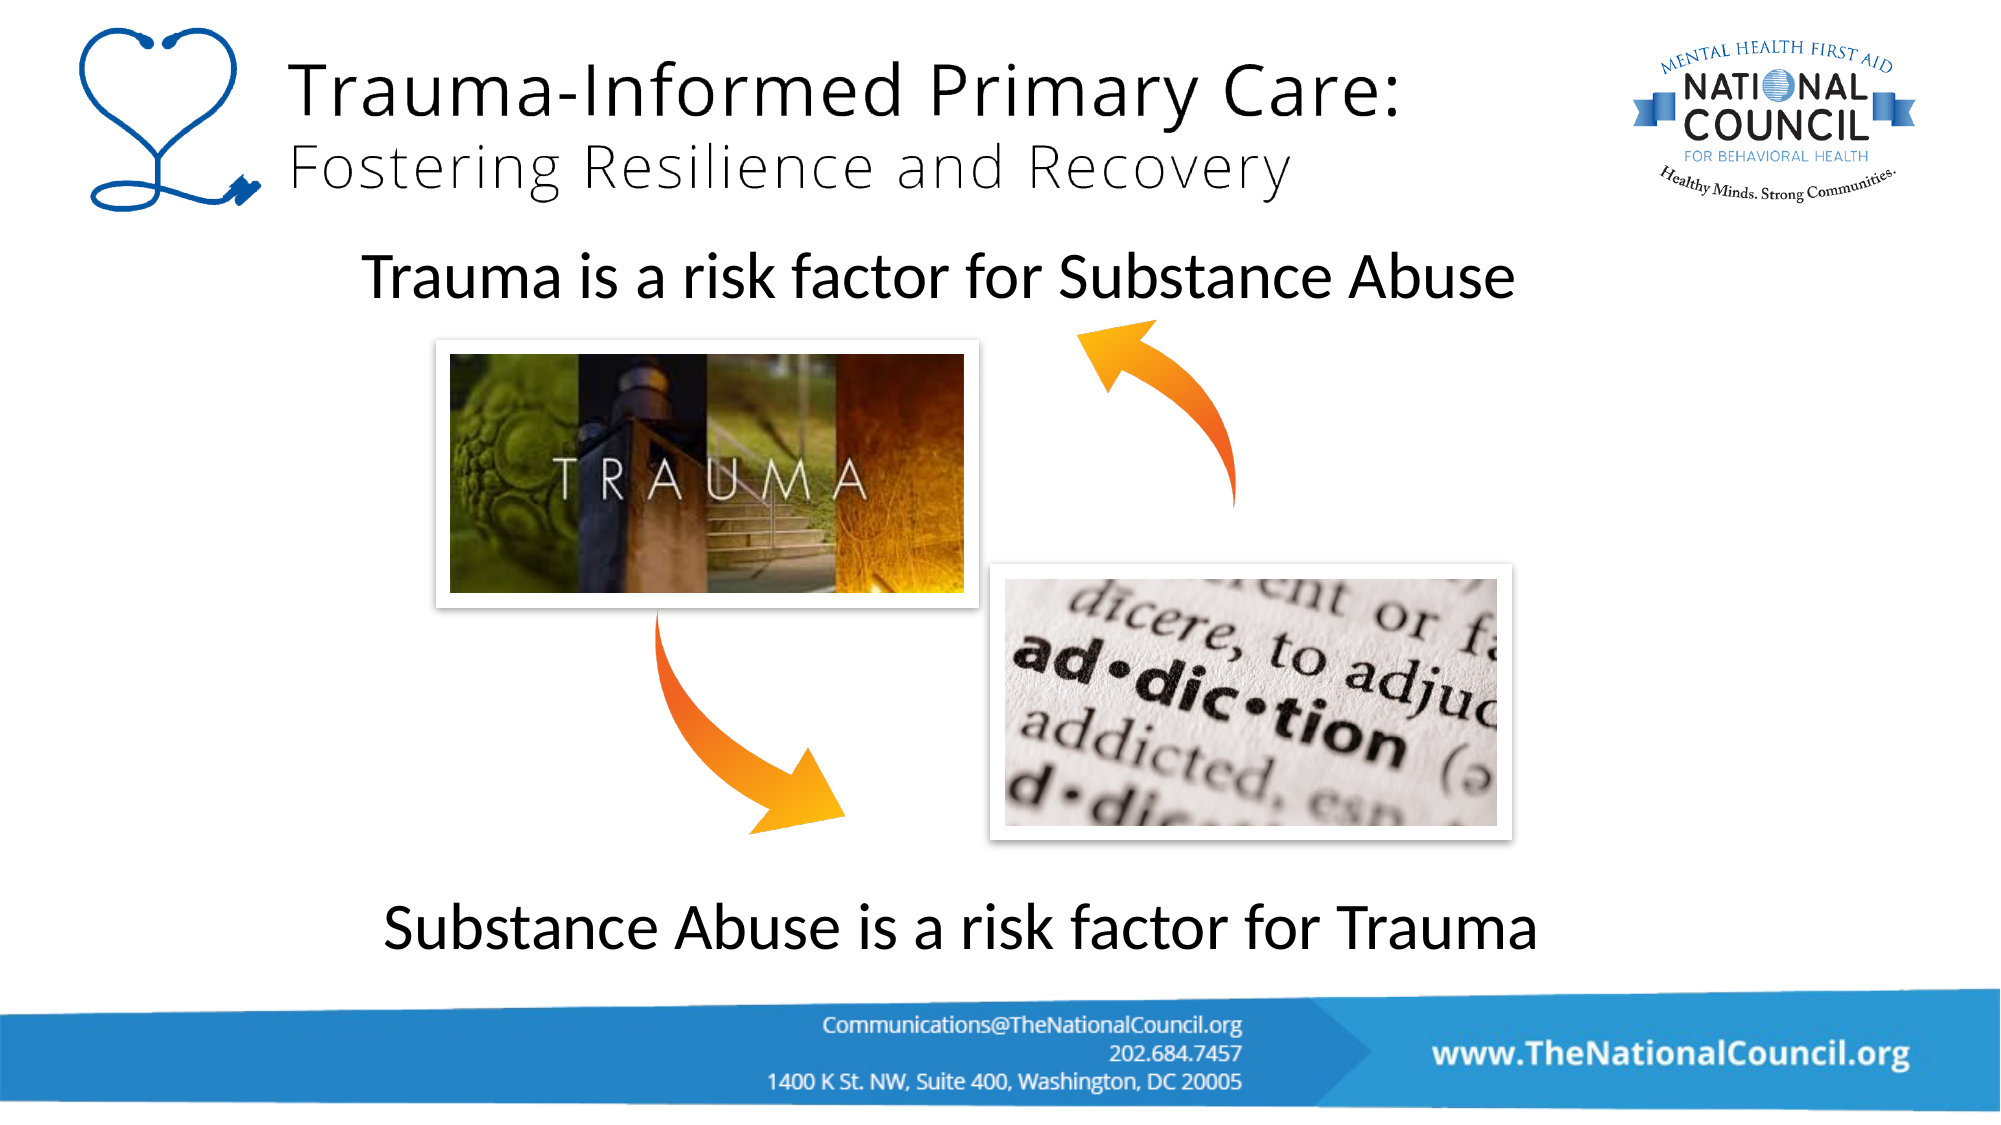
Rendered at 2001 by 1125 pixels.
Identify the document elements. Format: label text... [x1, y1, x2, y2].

picture [0, 975, 2000, 1125]
picture [0, 21, 1985, 221]
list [450, 353, 965, 594]
picture [651, 607, 847, 836]
picture [1074, 318, 1240, 511]
text_box Substance Abuse is a risk factor for Trauma [368, 875, 1555, 971]
picture [1004, 578, 1498, 827]
text_box Trauma is a risk factor for Substance Abuse [346, 224, 1578, 319]
